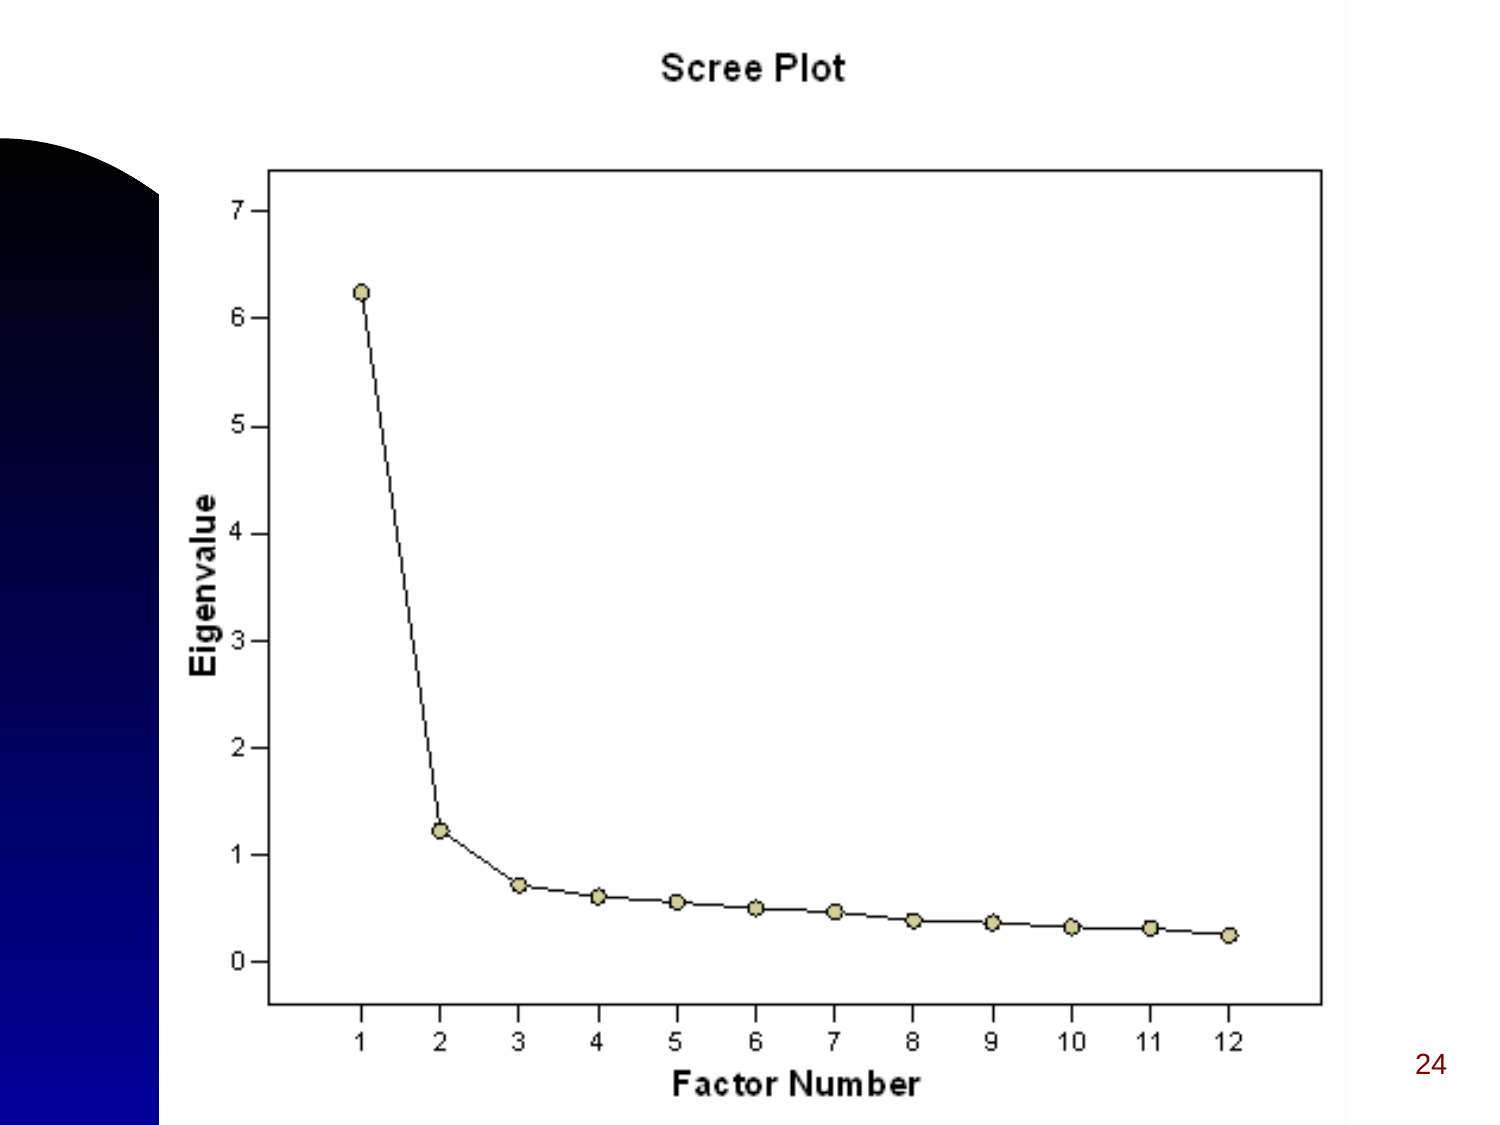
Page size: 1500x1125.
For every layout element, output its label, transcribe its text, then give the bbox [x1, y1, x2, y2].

slide_number 24 [1347, 1025, 1463, 1100]
picture [159, 0, 1347, 1125]
